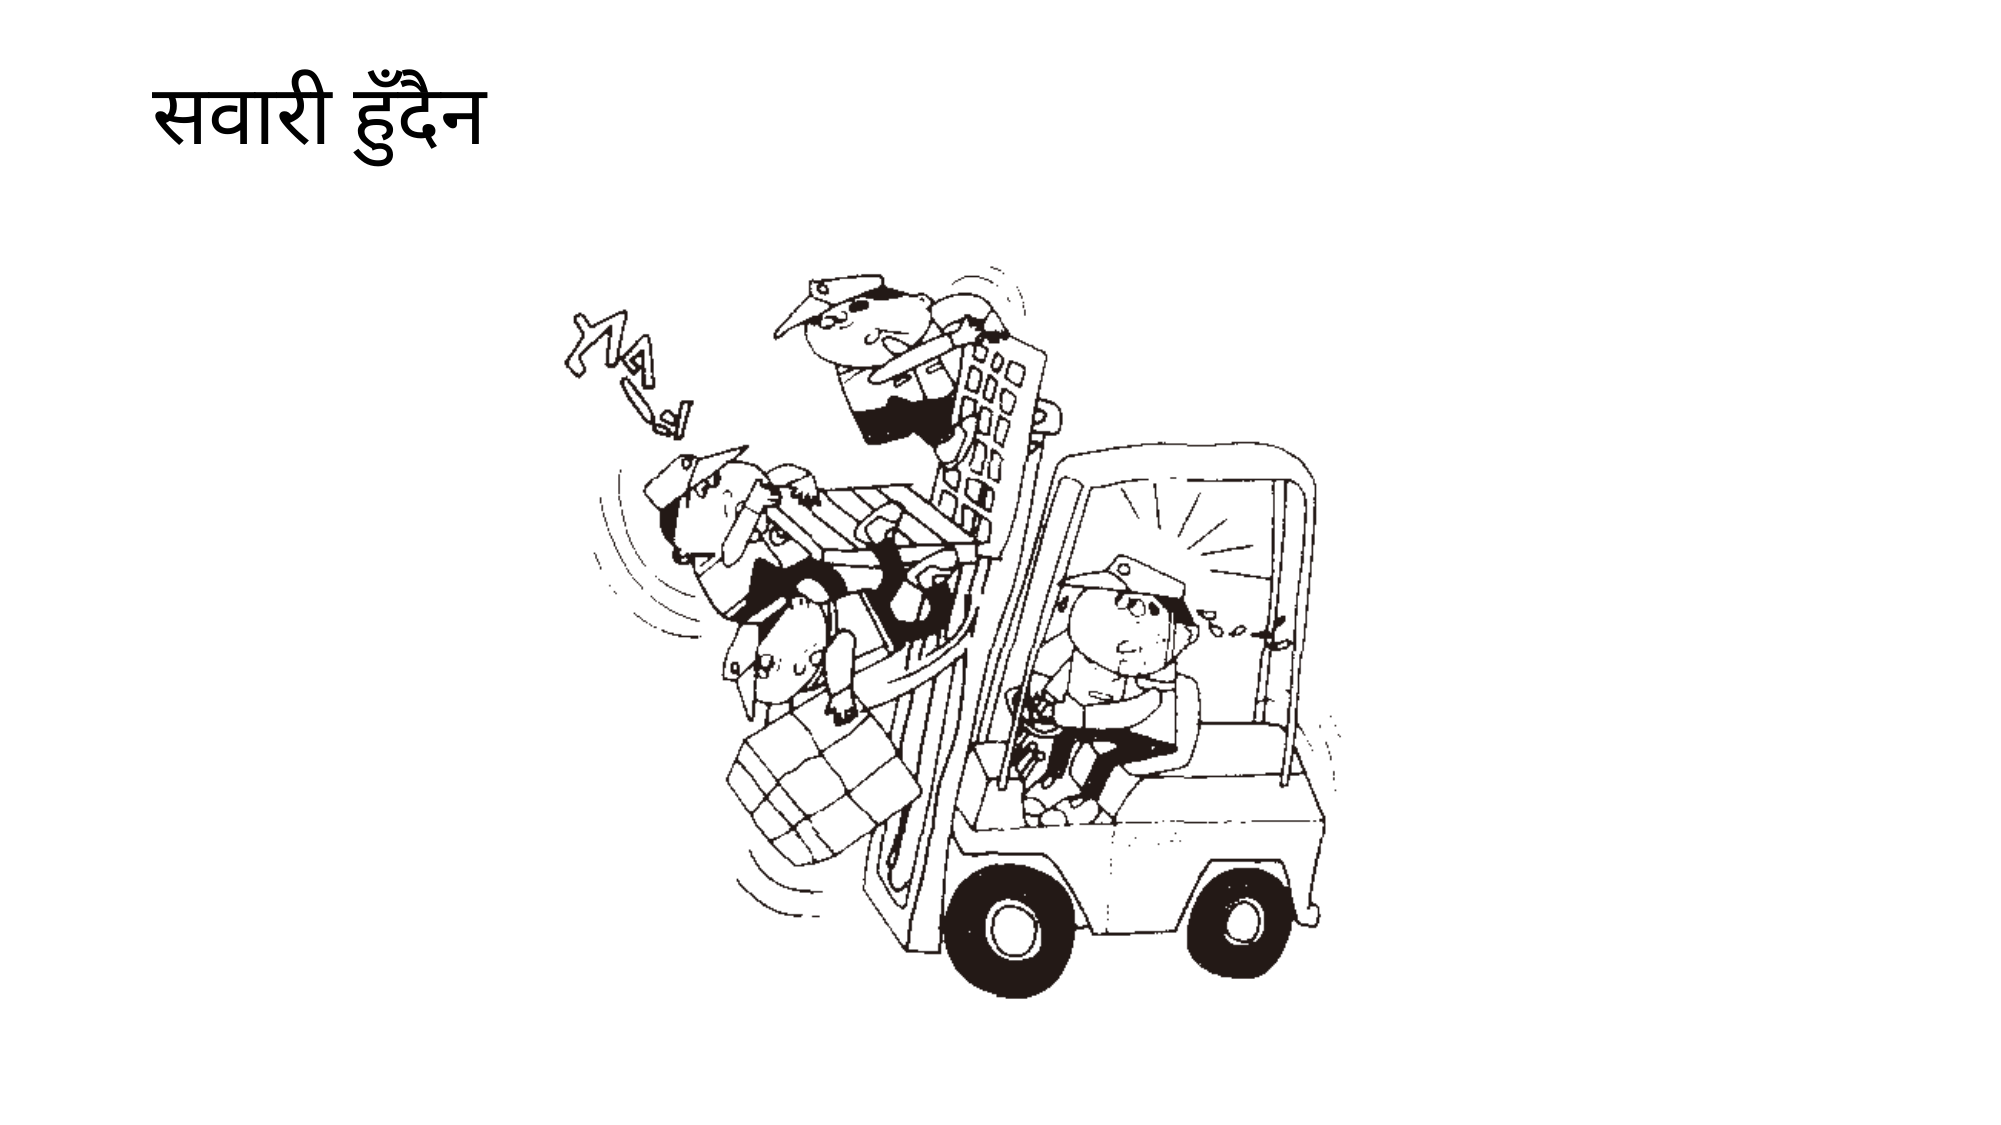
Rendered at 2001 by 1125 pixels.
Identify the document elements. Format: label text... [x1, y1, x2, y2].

title सवारी हुँदैन [137, 3, 1863, 221]
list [516, 241, 1416, 1014]
